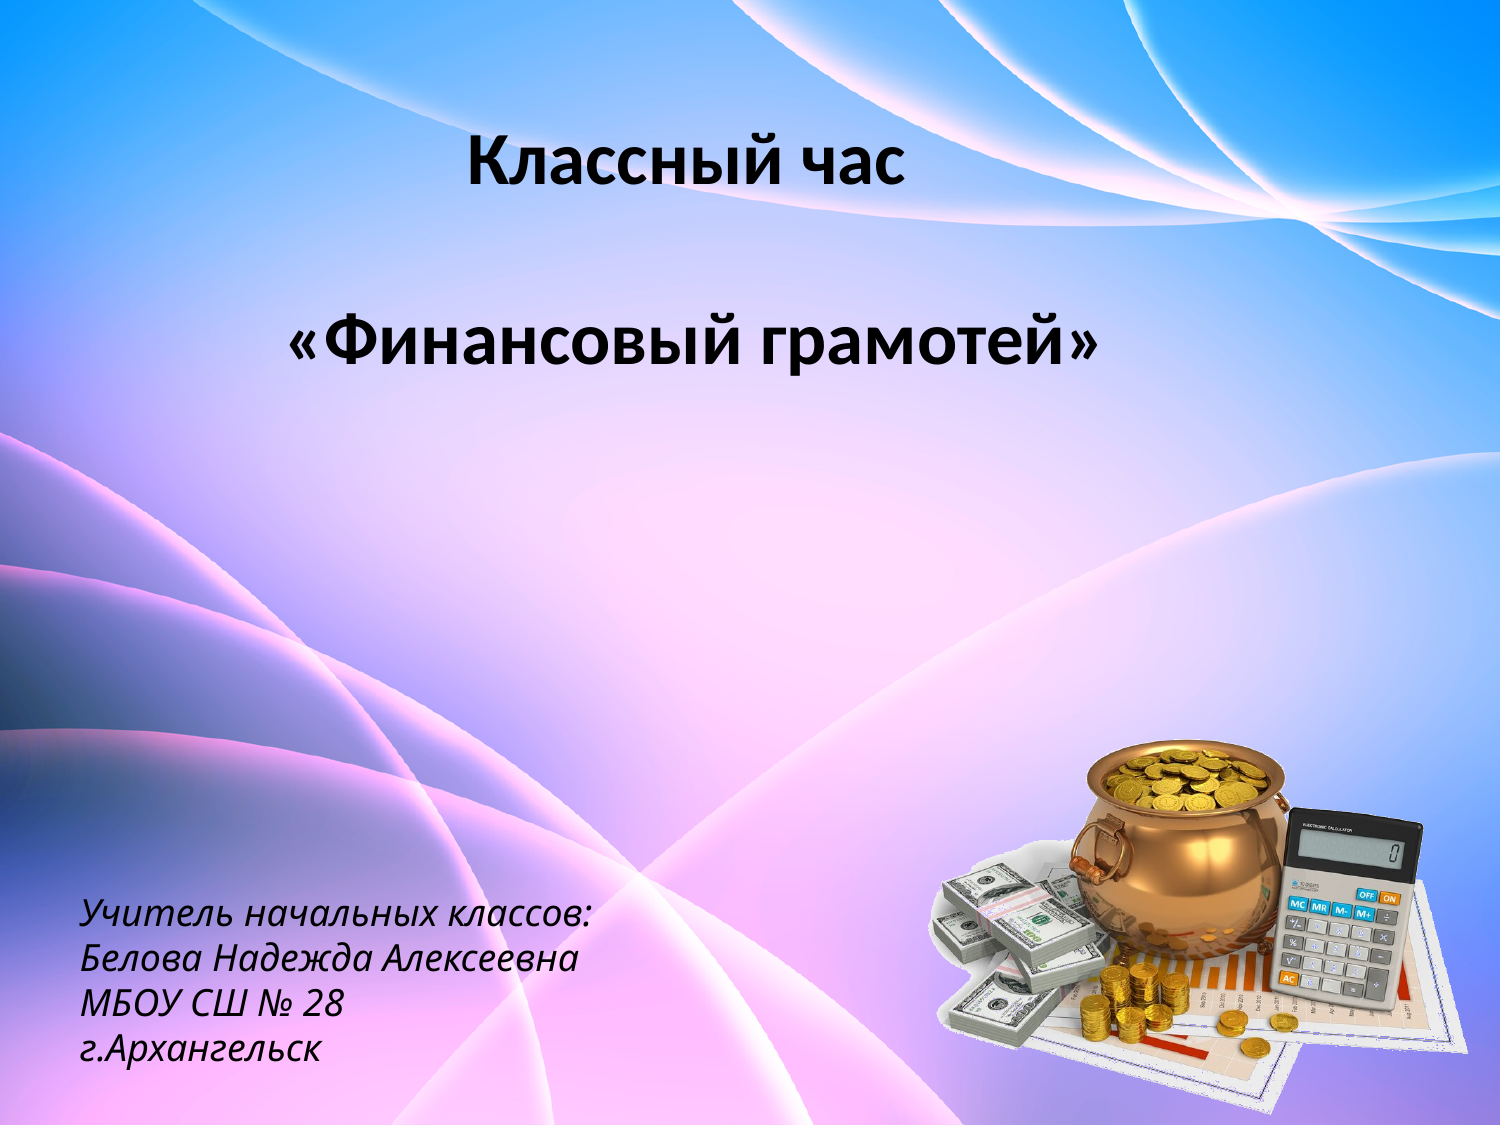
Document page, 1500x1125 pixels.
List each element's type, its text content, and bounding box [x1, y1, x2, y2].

picture [0, 0, 1500, 1125]
text_box Учитель начальных классов: Белова Надежда Алексеевна МБОУ СШ № 28 г.Архангельск [64, 881, 815, 1077]
text_box Классный час «Финансовый грамотей» [269, 101, 1122, 387]
